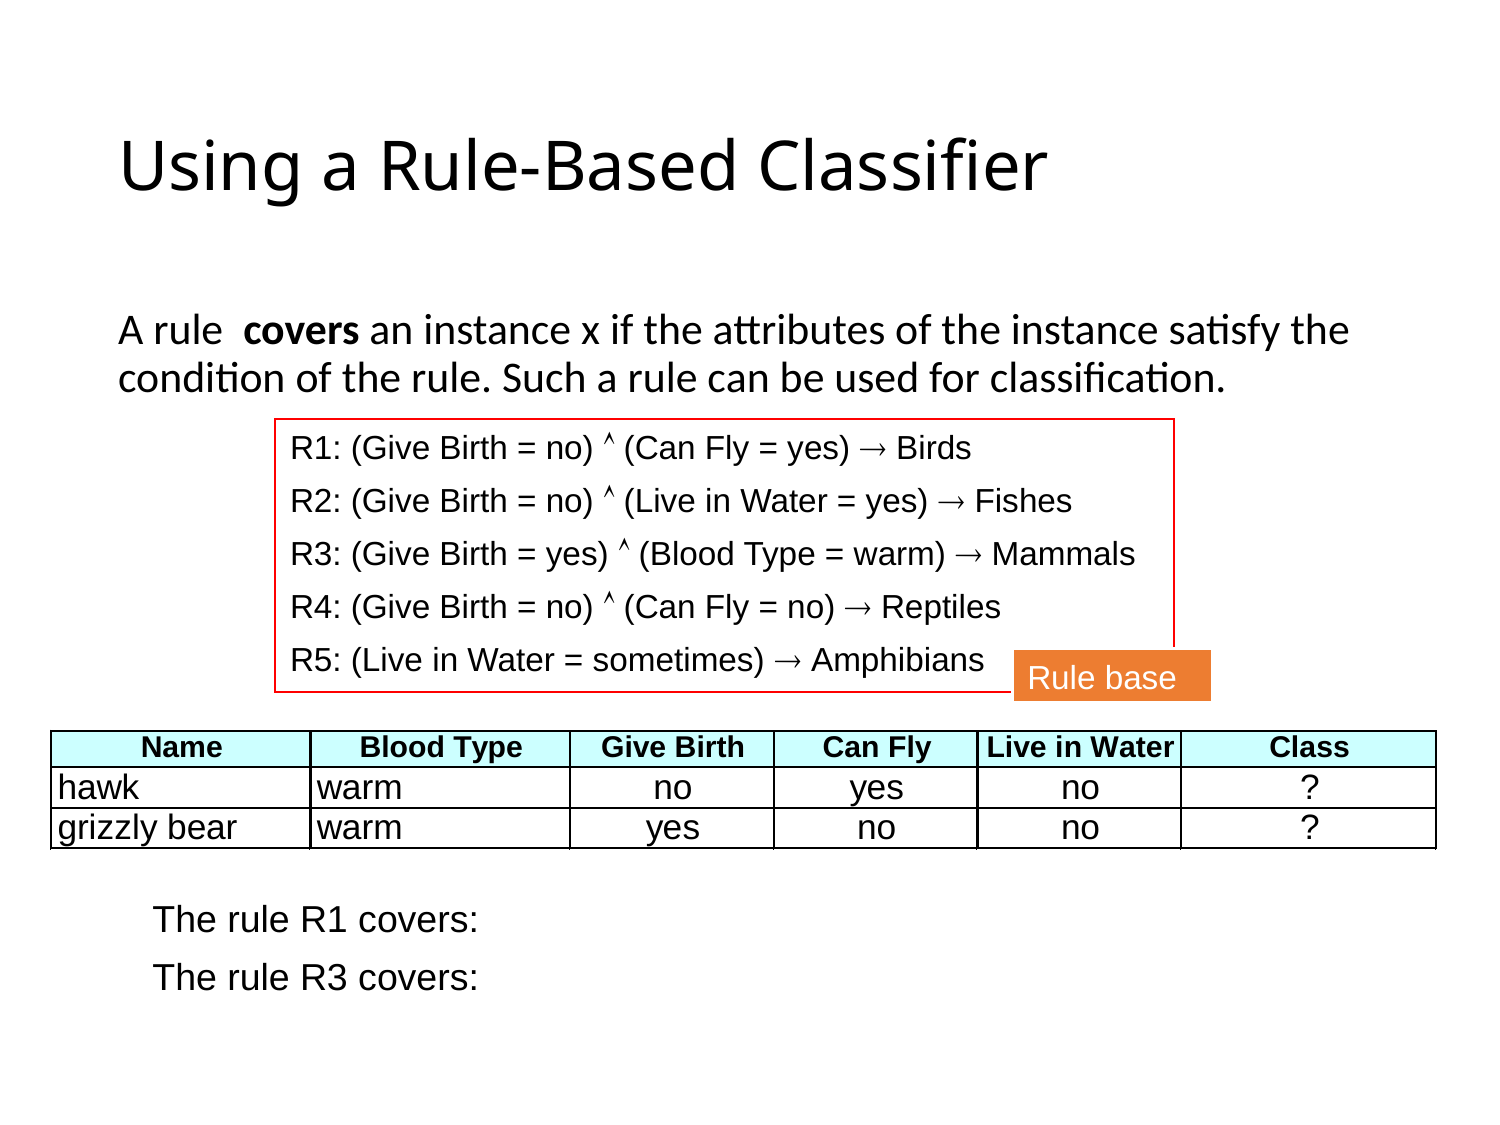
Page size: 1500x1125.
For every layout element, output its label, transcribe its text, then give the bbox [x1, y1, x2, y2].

text_box R1: (Give Birth = no)  (Can Fly = yes)  Birds R2: (Give Birth = no)  (Live in Water = yes)  Fishes R3: (Give Birth = yes)  (Blood Type = warm)  Mammals R4: (Give Birth = no)  (Can Fly = no)  Reptiles R5: (Live in Water = sometimes)  Amphibians [275, 419, 1175, 692]
text_box Rule base [1011, 647, 1214, 705]
title Using a Rule-Based Classifier [103, 59, 1397, 278]
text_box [49, 729, 1438, 850]
